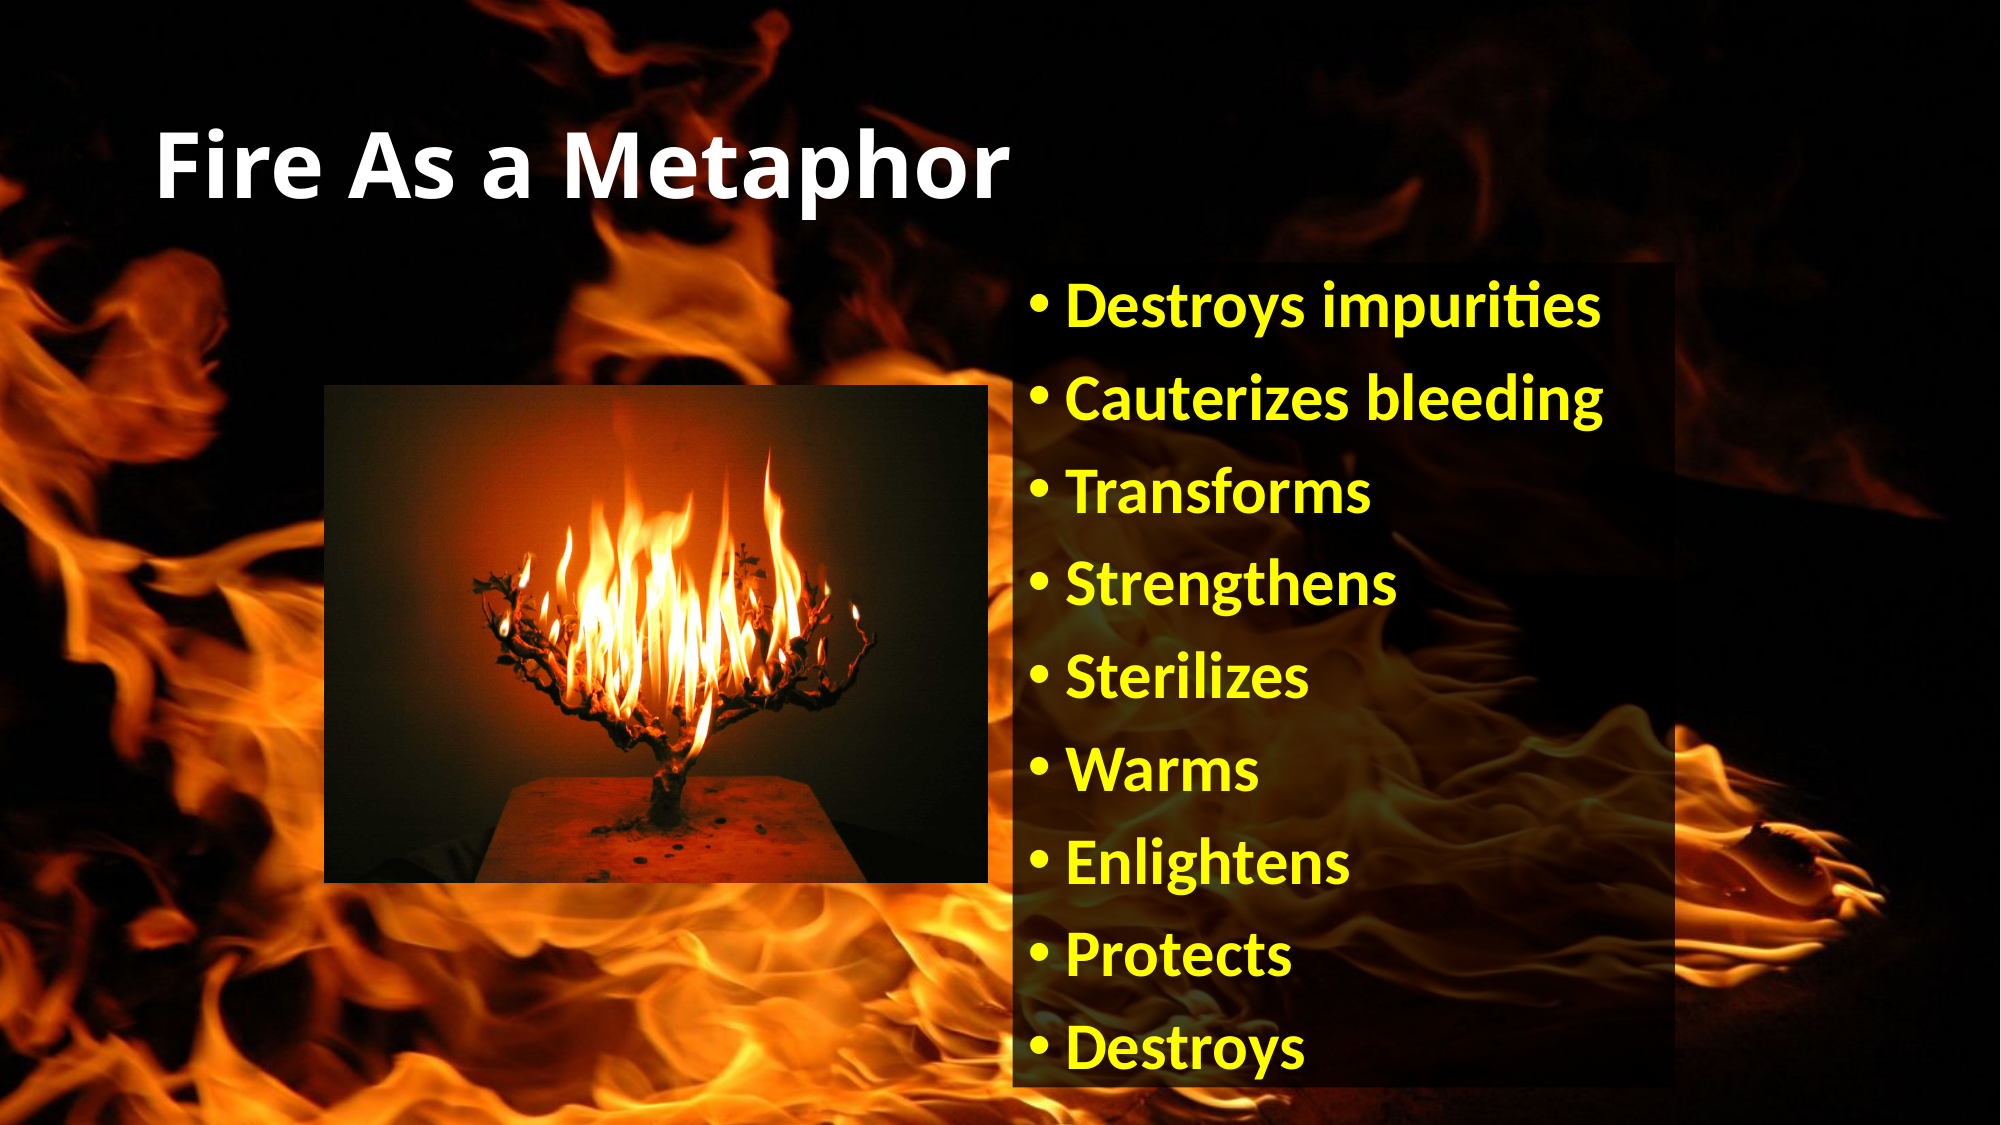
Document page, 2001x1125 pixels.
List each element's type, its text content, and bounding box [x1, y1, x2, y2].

title Fire As a Metaphor [137, 59, 1863, 278]
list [324, 385, 988, 883]
list Destroys impurities Cauterizes bleeding Transforms Strengthens Sterilizes Warms Enlightens Protects Destroys [1012, 262, 1675, 1088]
picture [0, 0, 2001, 1125]
